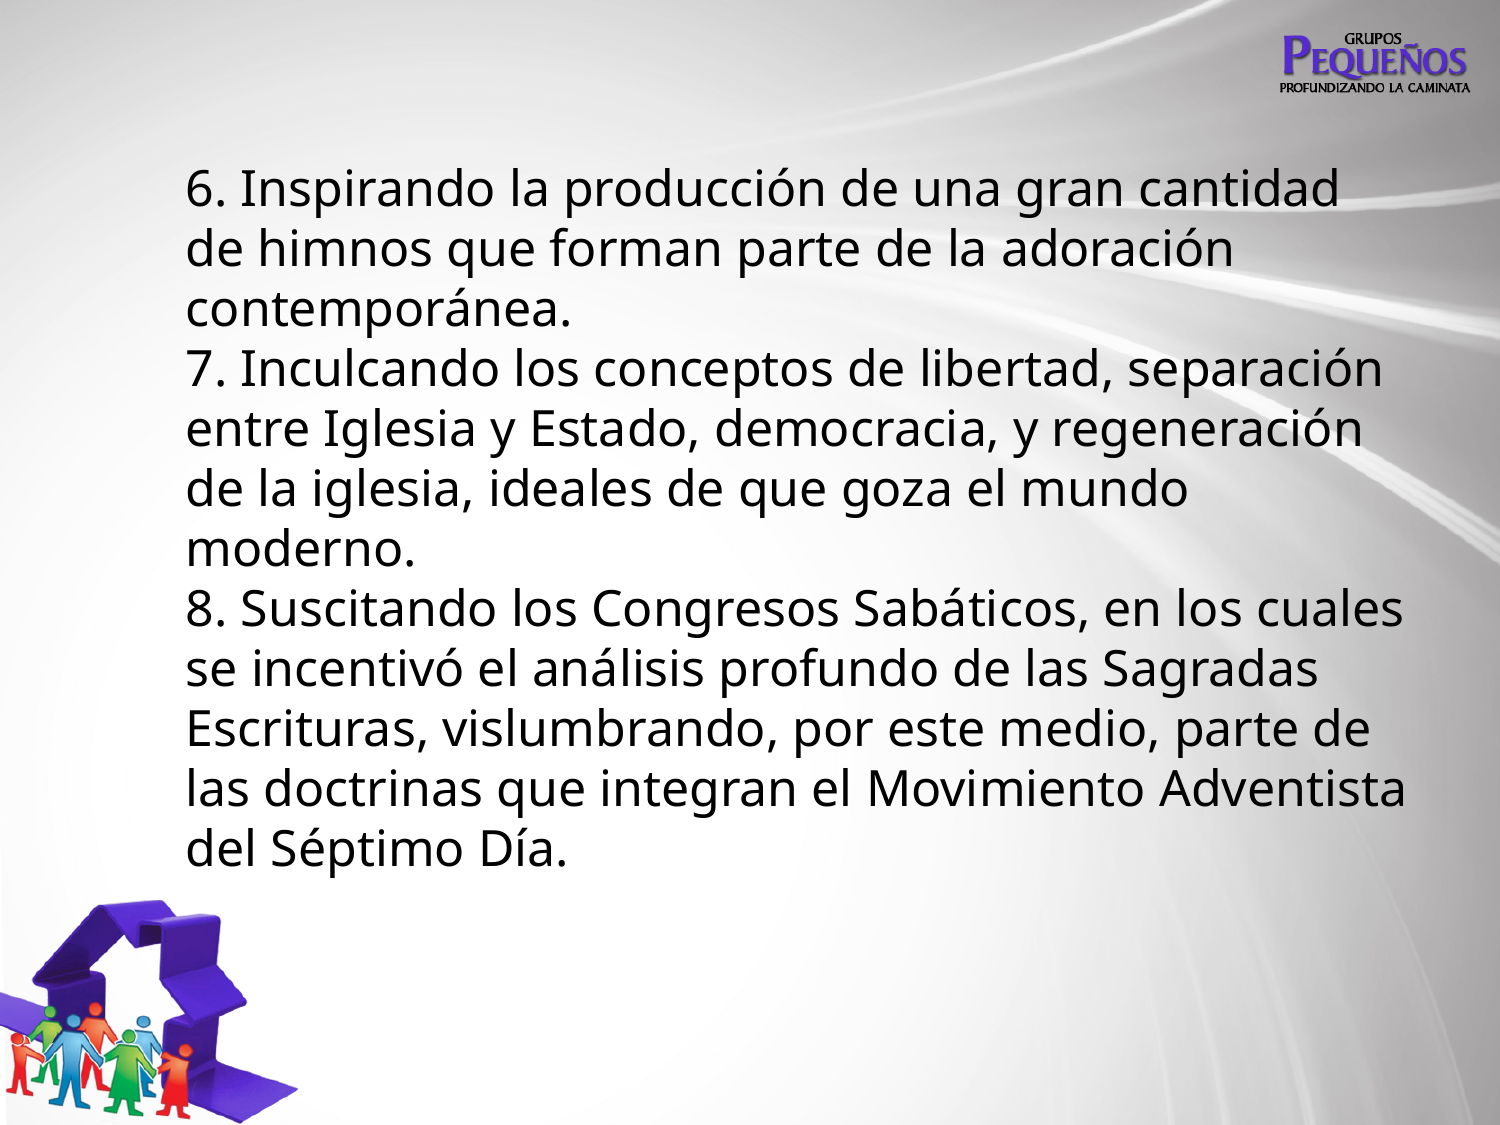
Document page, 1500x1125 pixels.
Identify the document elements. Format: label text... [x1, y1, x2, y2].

text_box 6. Inspirando la producción de una gran cantidad de himnos que forman parte de la adoración contemporánea. 7. Inculcando los conceptos de libertad, separación entre Iglesia y Estado, democracia, y regeneración de la iglesia, ideales de que goza el mundo moderno. 8. Suscitando los Congresos Sabáticos, en los cuales se incentivó el análisis profundo de las Sagradas Escrituras, vislumbrando, por este medio, parte de las doctrinas que integran el Movimiento Adventista del Séptimo Día. [171, 148, 1424, 1004]
picture [0, 0, 1500, 1125]
